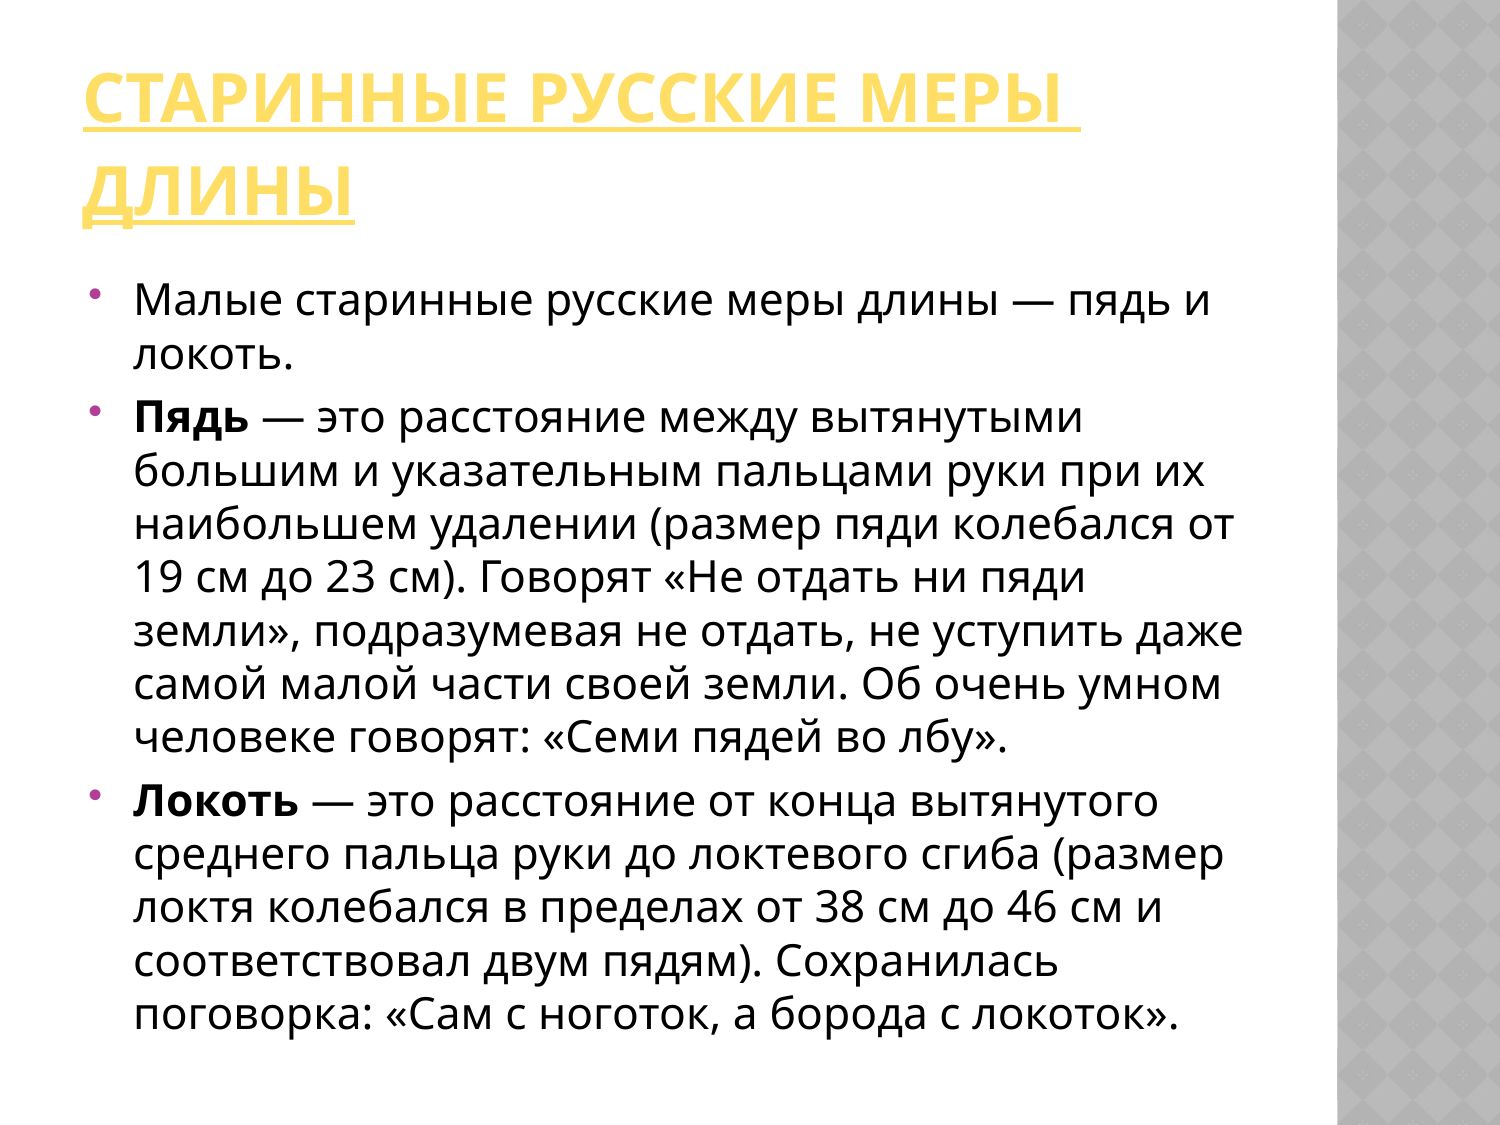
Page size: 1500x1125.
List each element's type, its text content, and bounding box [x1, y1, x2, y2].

list Малые старинные русские меры длины — пядь и локоть. Пядь — это расстояние между вытянутыми большим и указательным пальцами руки при их наибольшем удалении (размер пяди колебался от 19 см до 23 см). Говорят «Не отдать ни пяди земли», подразумевая не отдать, не уступить даже самой малой части своей земли. Об очень умном человеке говорят: «Семи пядей во лбу». Локоть — это расстояние от конца вытянутого среднего пальца руки до локтевого сгиба (размер локтя колебался в пределах от 38 см до 46 см и соответствовал двум пядям). Сохранилась поговорка: «Сам с ноготок, а борода с локоток». [75, 264, 1263, 1059]
title Старинные русские меры длины [75, 52, 1263, 240]
